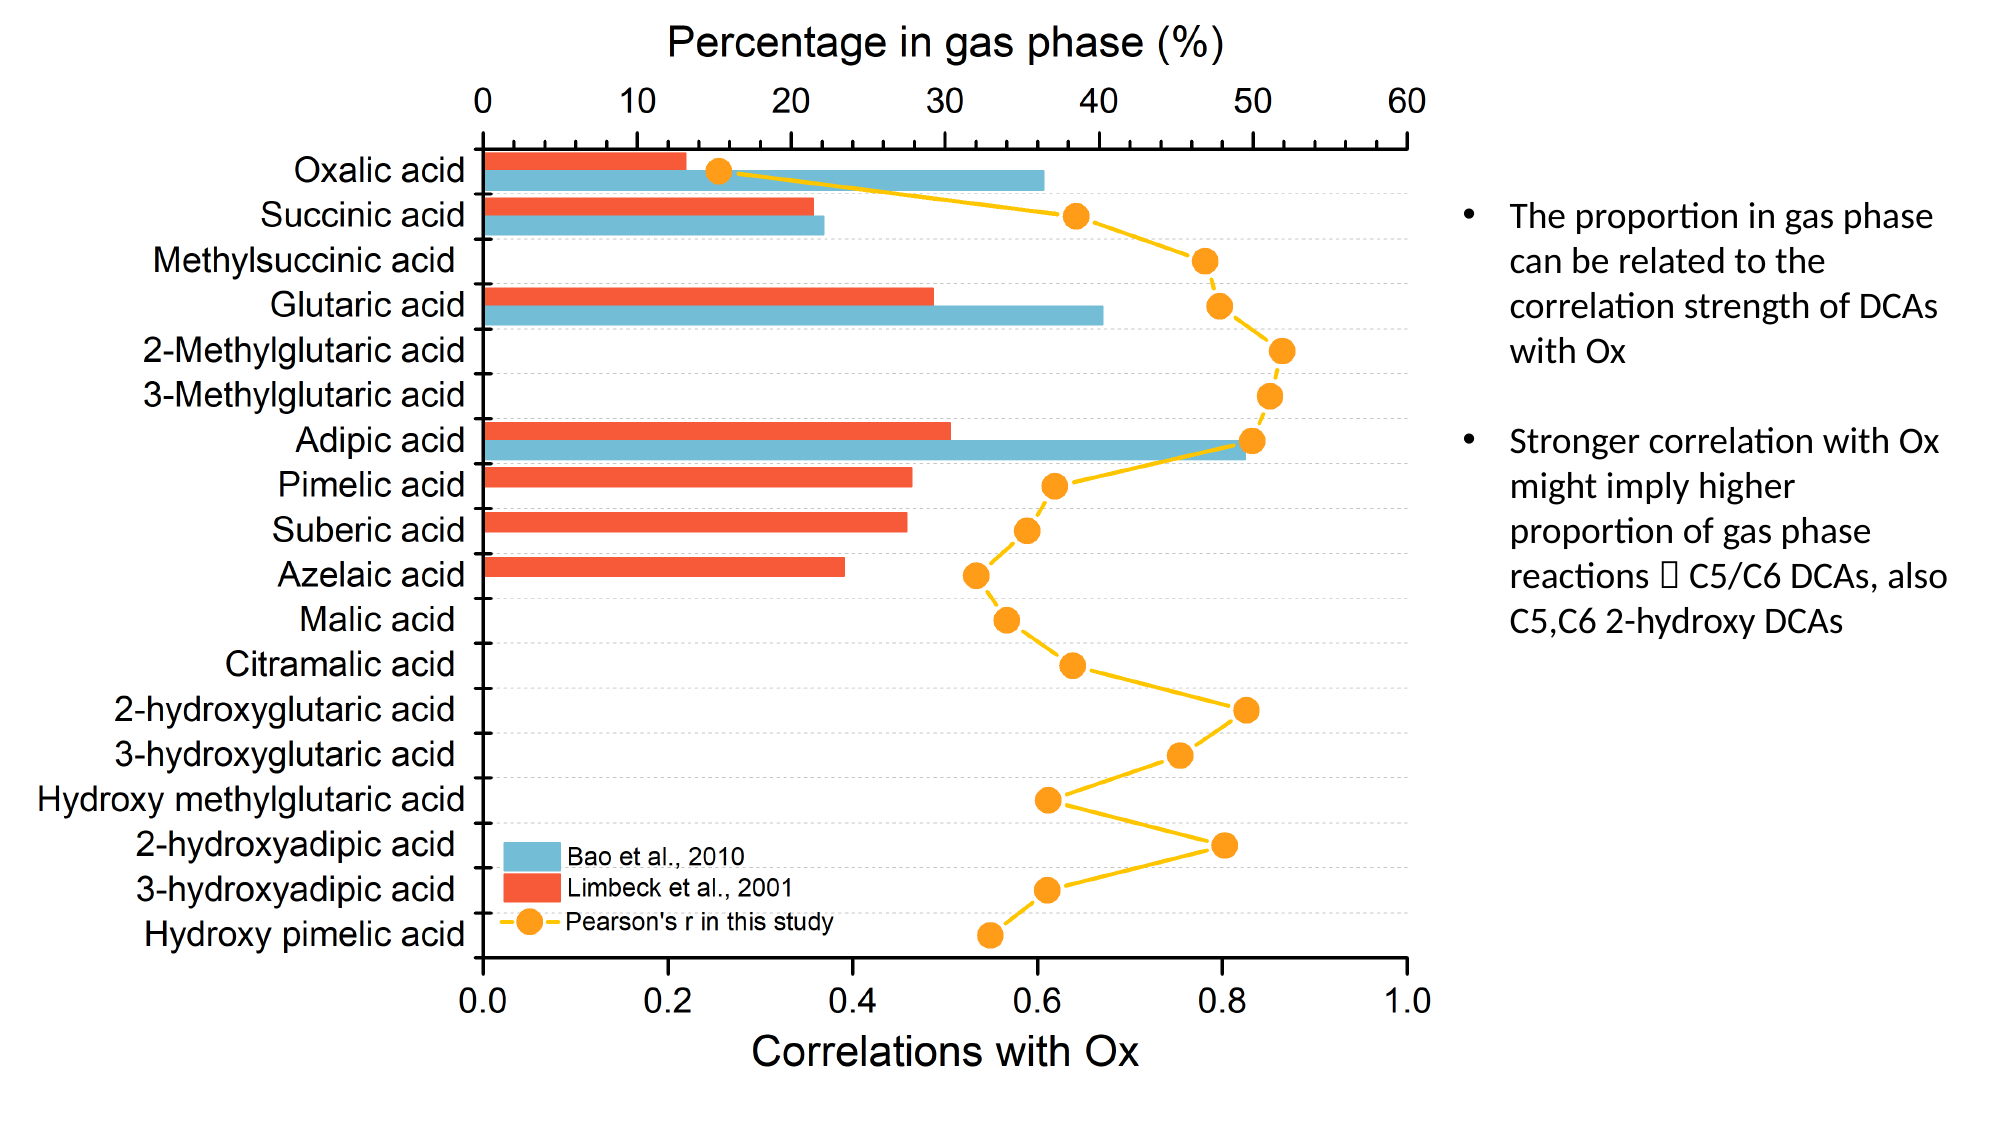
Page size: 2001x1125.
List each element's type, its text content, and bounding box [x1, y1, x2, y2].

picture [0, 0, 1611, 1125]
text_box The proportion in gas phase can be related to the correlation strength of DCAs with Ox Stronger correlation with Ox might imply higher proportion of gas phase reactions  C5/C6 DCAs, also C5,C6 2-hydroxy DCAs [1611, 183, 1981, 874]
